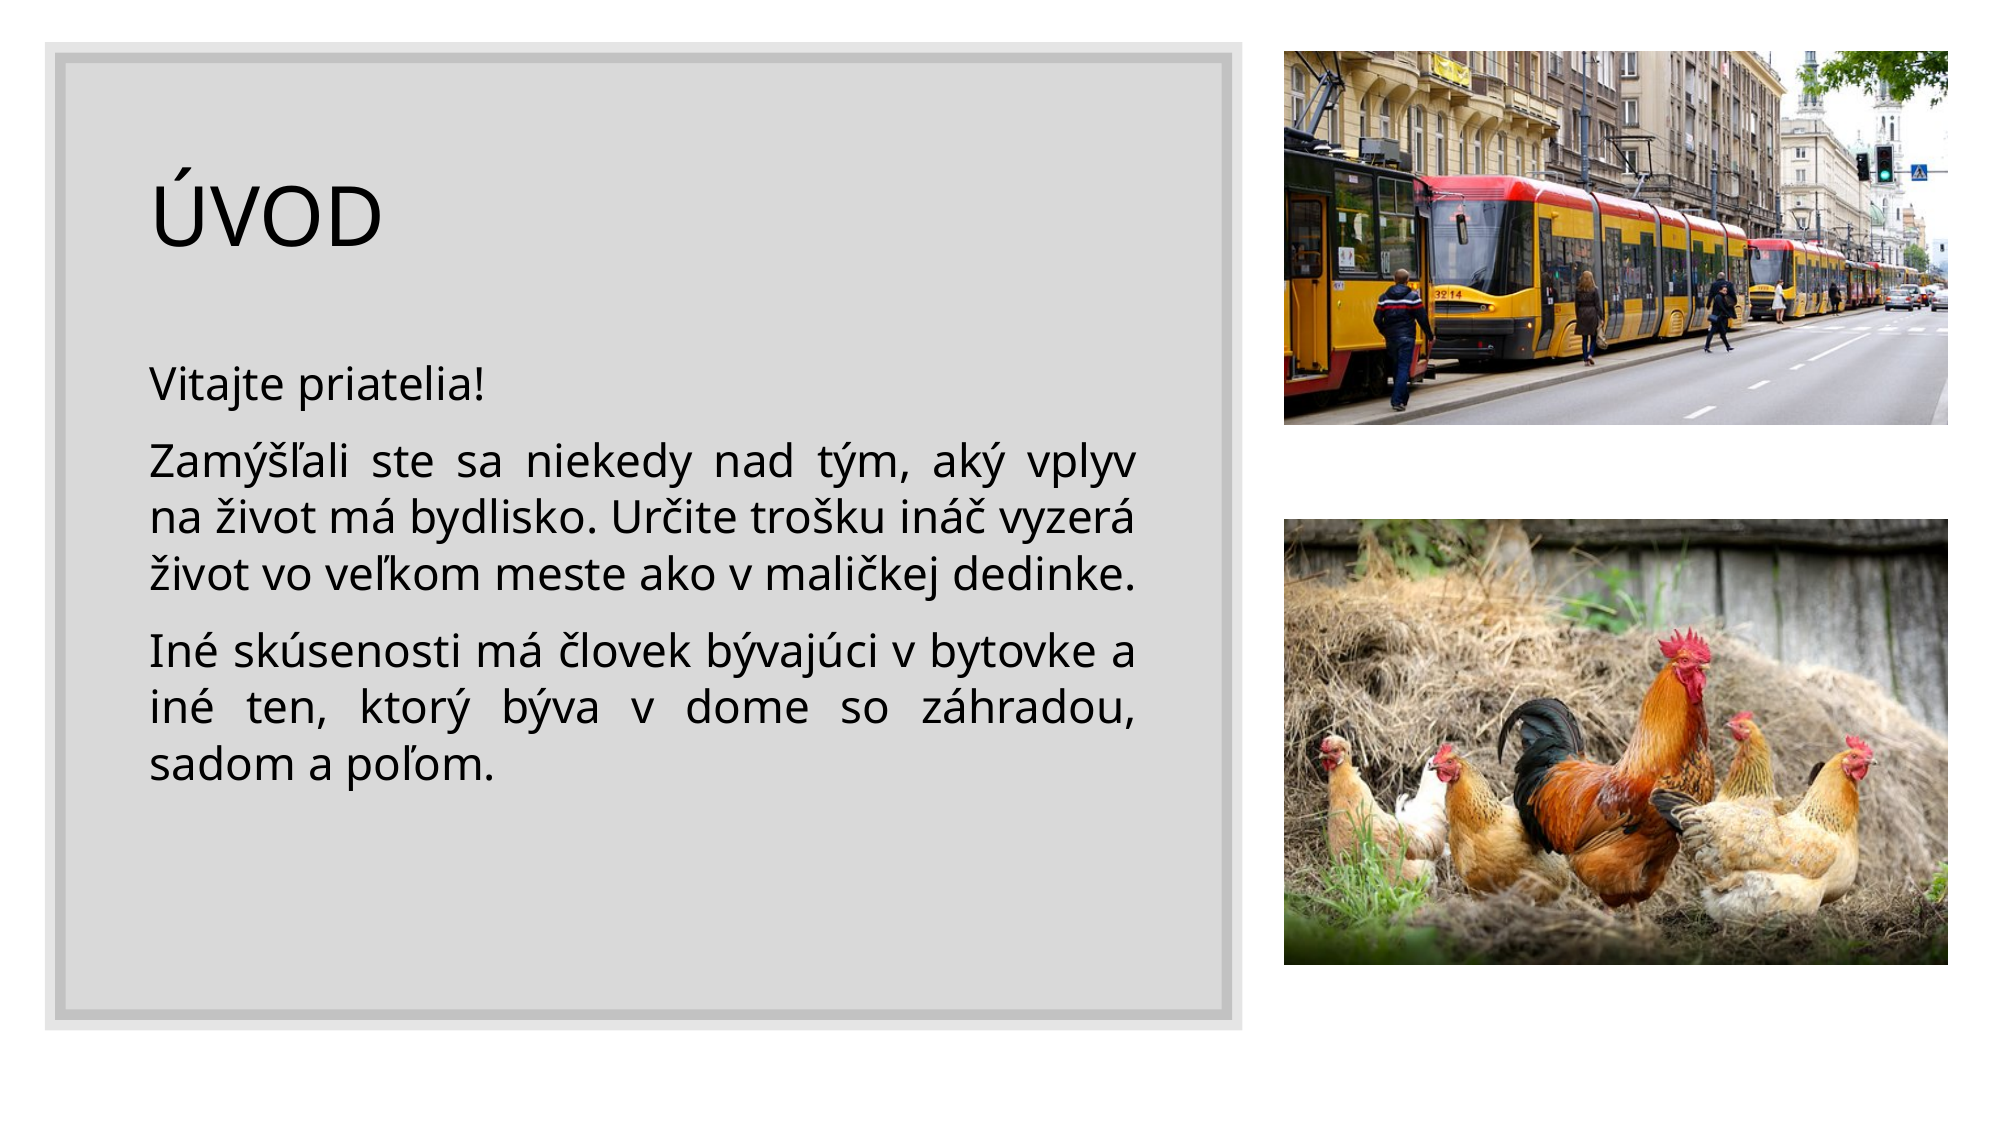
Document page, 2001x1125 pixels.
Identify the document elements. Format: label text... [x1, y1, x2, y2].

title ÚVOD [134, 105, 1153, 326]
list Vitajte priatelia! Zamýšľali ste sa niekedy nad tým, aký vplyv na život má bydlisko. Určite trošku ináč vyzerá život vo veľkom meste ako v maličkej dedinke. Iné skúsenosti má človek bývajúci v bytovke a iné ten, ktorý býva v dome so záhradou, sadom a poľom. [134, 348, 1153, 943]
picture [1284, 51, 1948, 425]
text_box [54, 52, 1233, 1021]
picture [1284, 519, 1948, 965]
